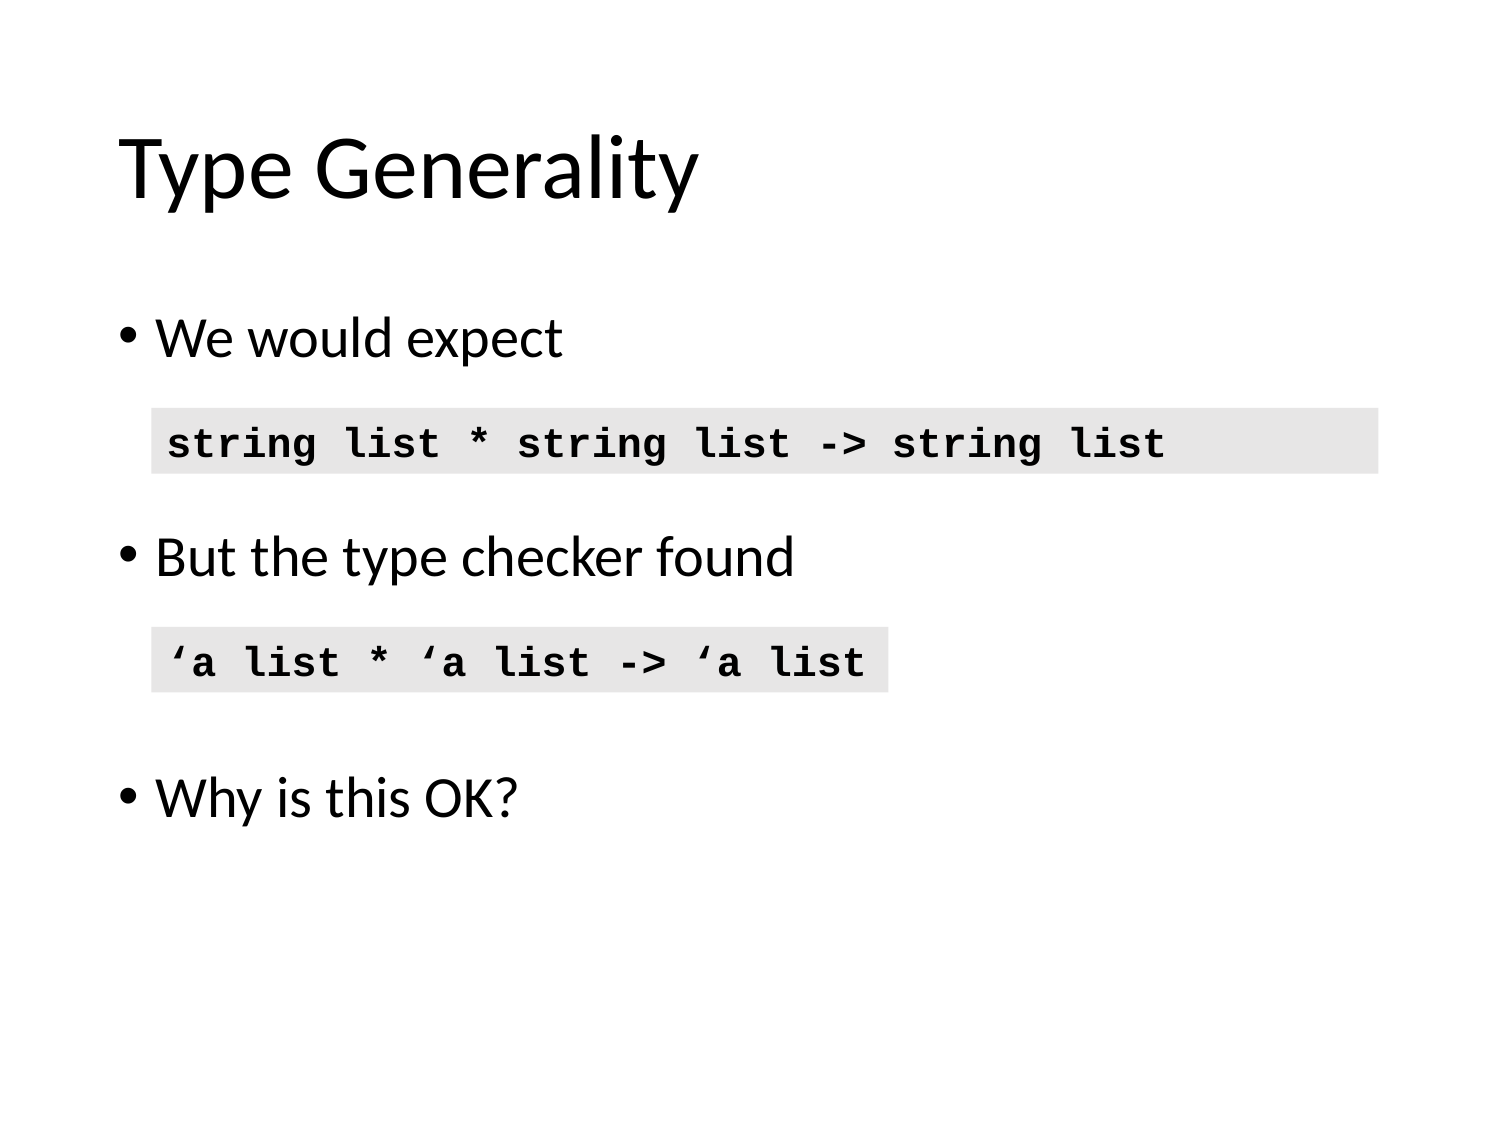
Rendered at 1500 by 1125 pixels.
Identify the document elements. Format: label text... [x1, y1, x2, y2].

list We would expect [103, 299, 1397, 408]
text_box ‘a list * ‘a list -> ‘a list [151, 627, 889, 693]
title Type Generality [103, 59, 1397, 278]
text_box string list * string list -> string list [151, 407, 1379, 474]
text_box Why is this OK? [103, 759, 1397, 868]
text_box But the type checker found [103, 518, 1397, 627]
